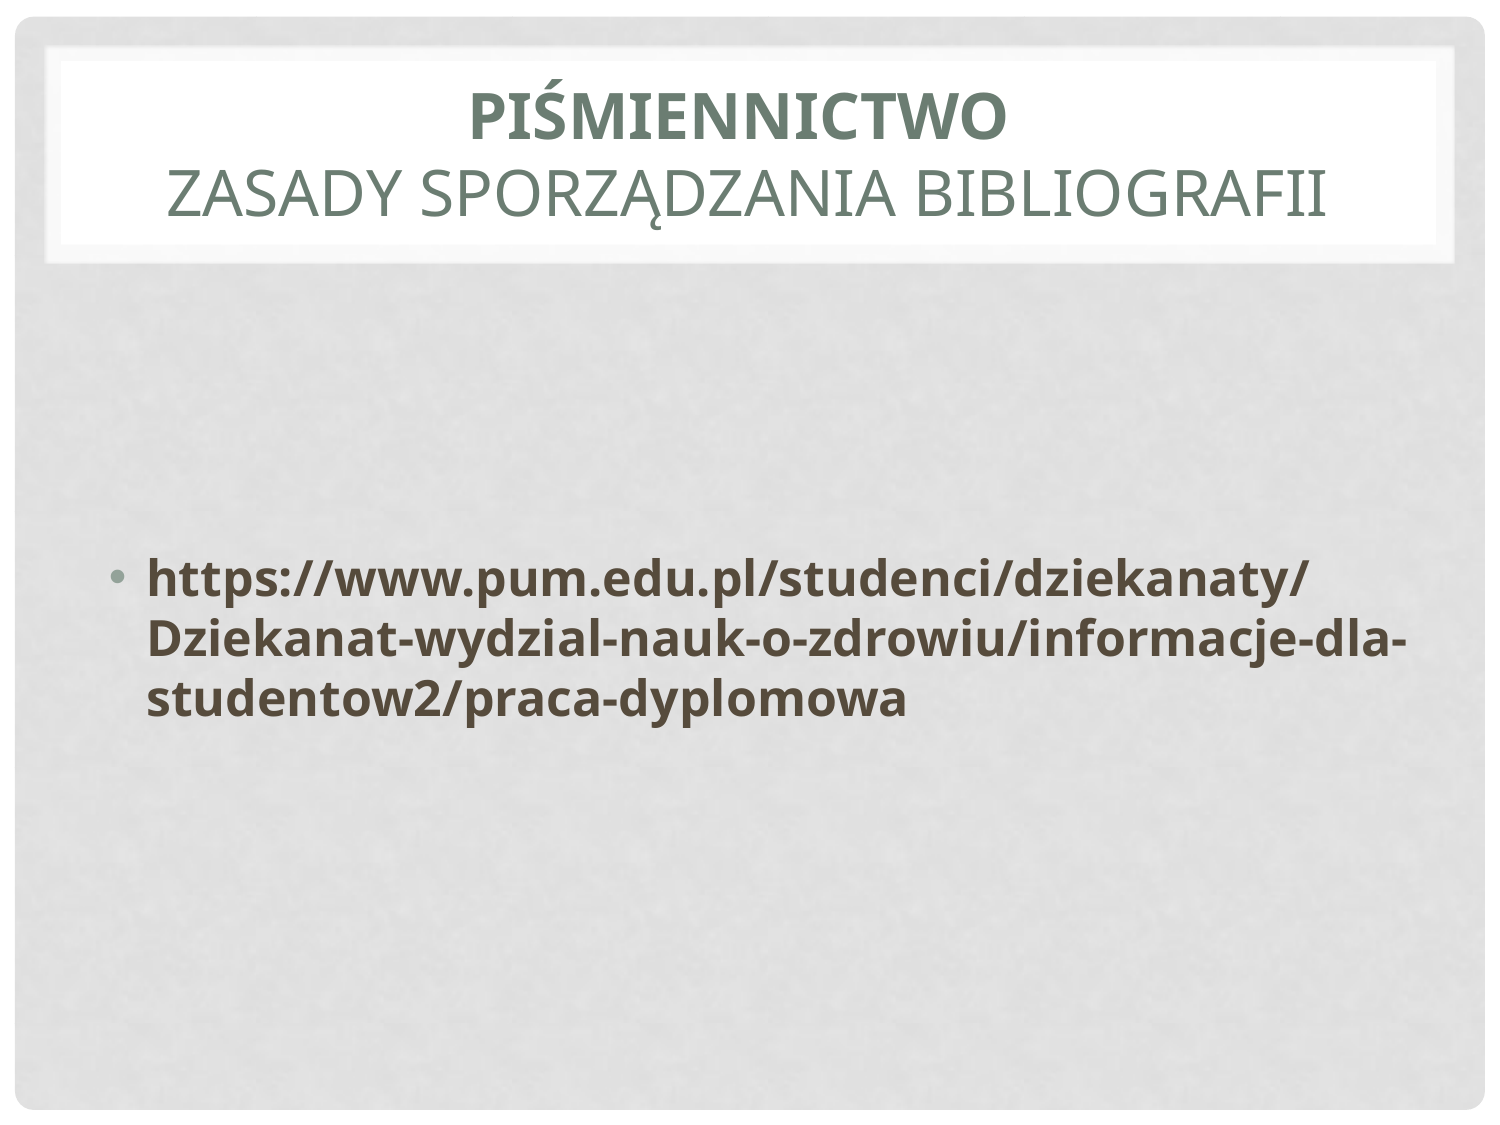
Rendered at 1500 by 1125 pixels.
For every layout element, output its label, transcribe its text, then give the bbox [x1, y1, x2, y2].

title PIŚMIENNICTWO zasady sporządzania bibliografii [69, 66, 1425, 238]
list https://www.pum.edu.pl/studenci/dziekanaty/Dziekanat-wydzial-nauk-o-zdrowiu/informacje-dla-studentow2/praca-dyplomowa [75, 538, 1425, 1005]
